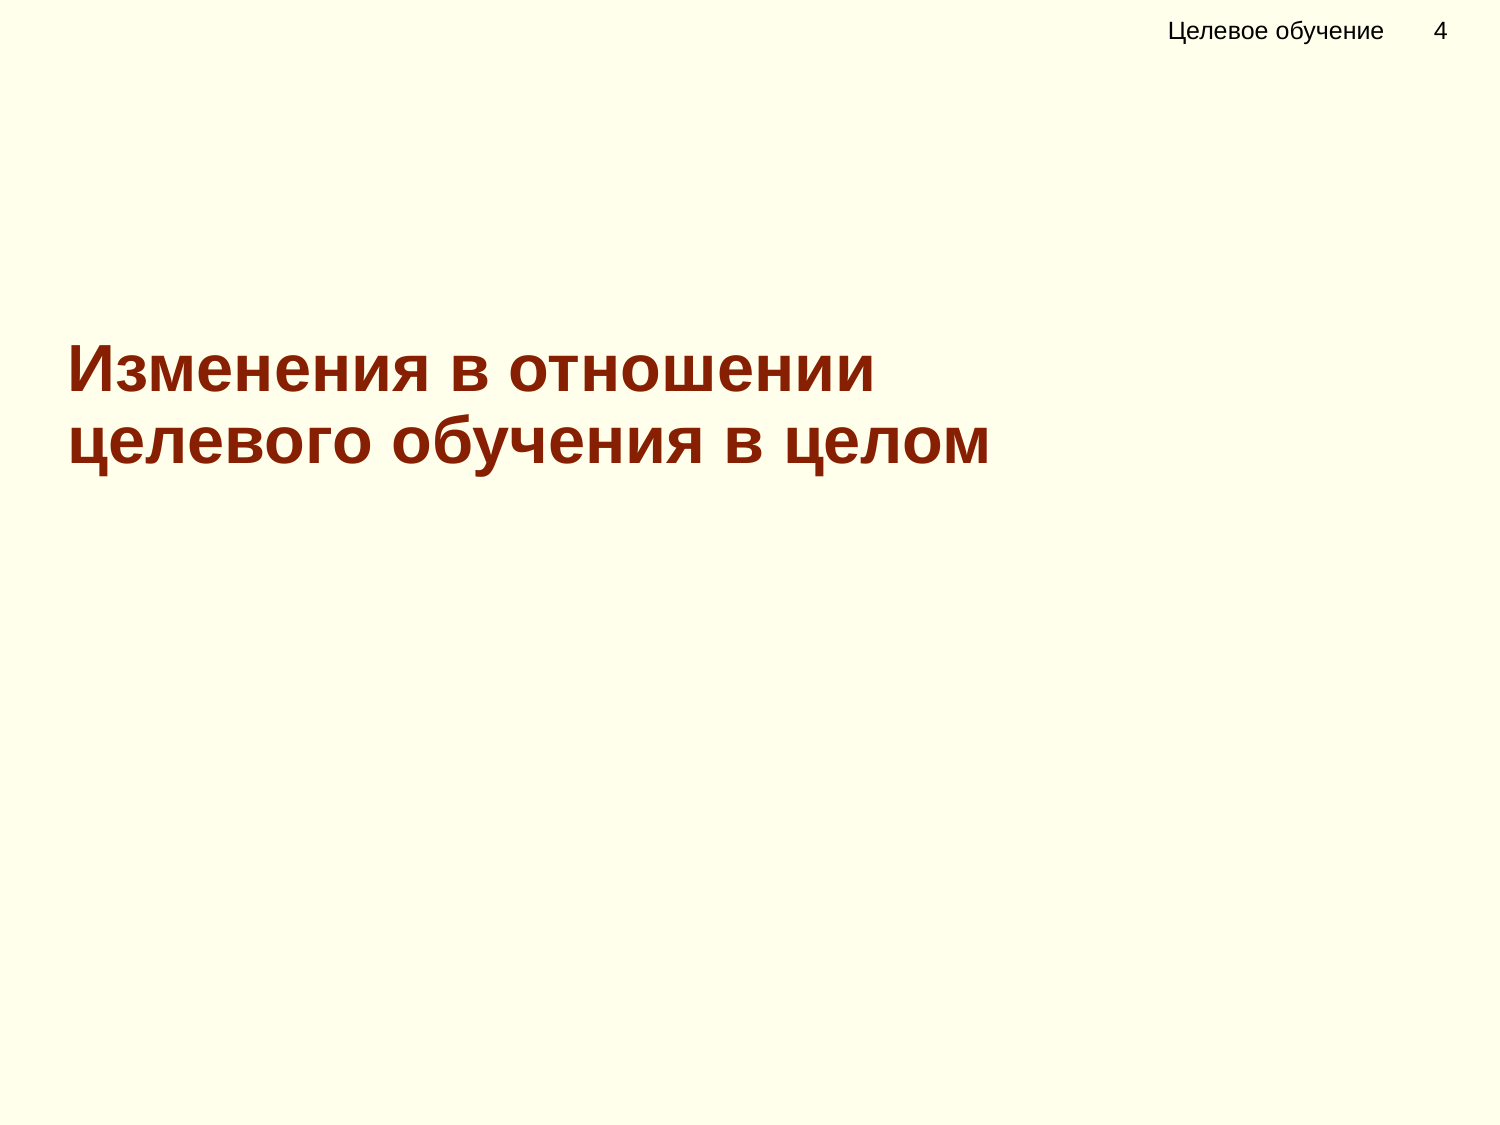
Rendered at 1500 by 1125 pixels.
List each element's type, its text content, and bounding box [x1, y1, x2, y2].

text_box Целевое обучение 4 [1116, 0, 1500, 60]
text_box Изменения в отношении целевого обучения в целом [53, 326, 1466, 397]
